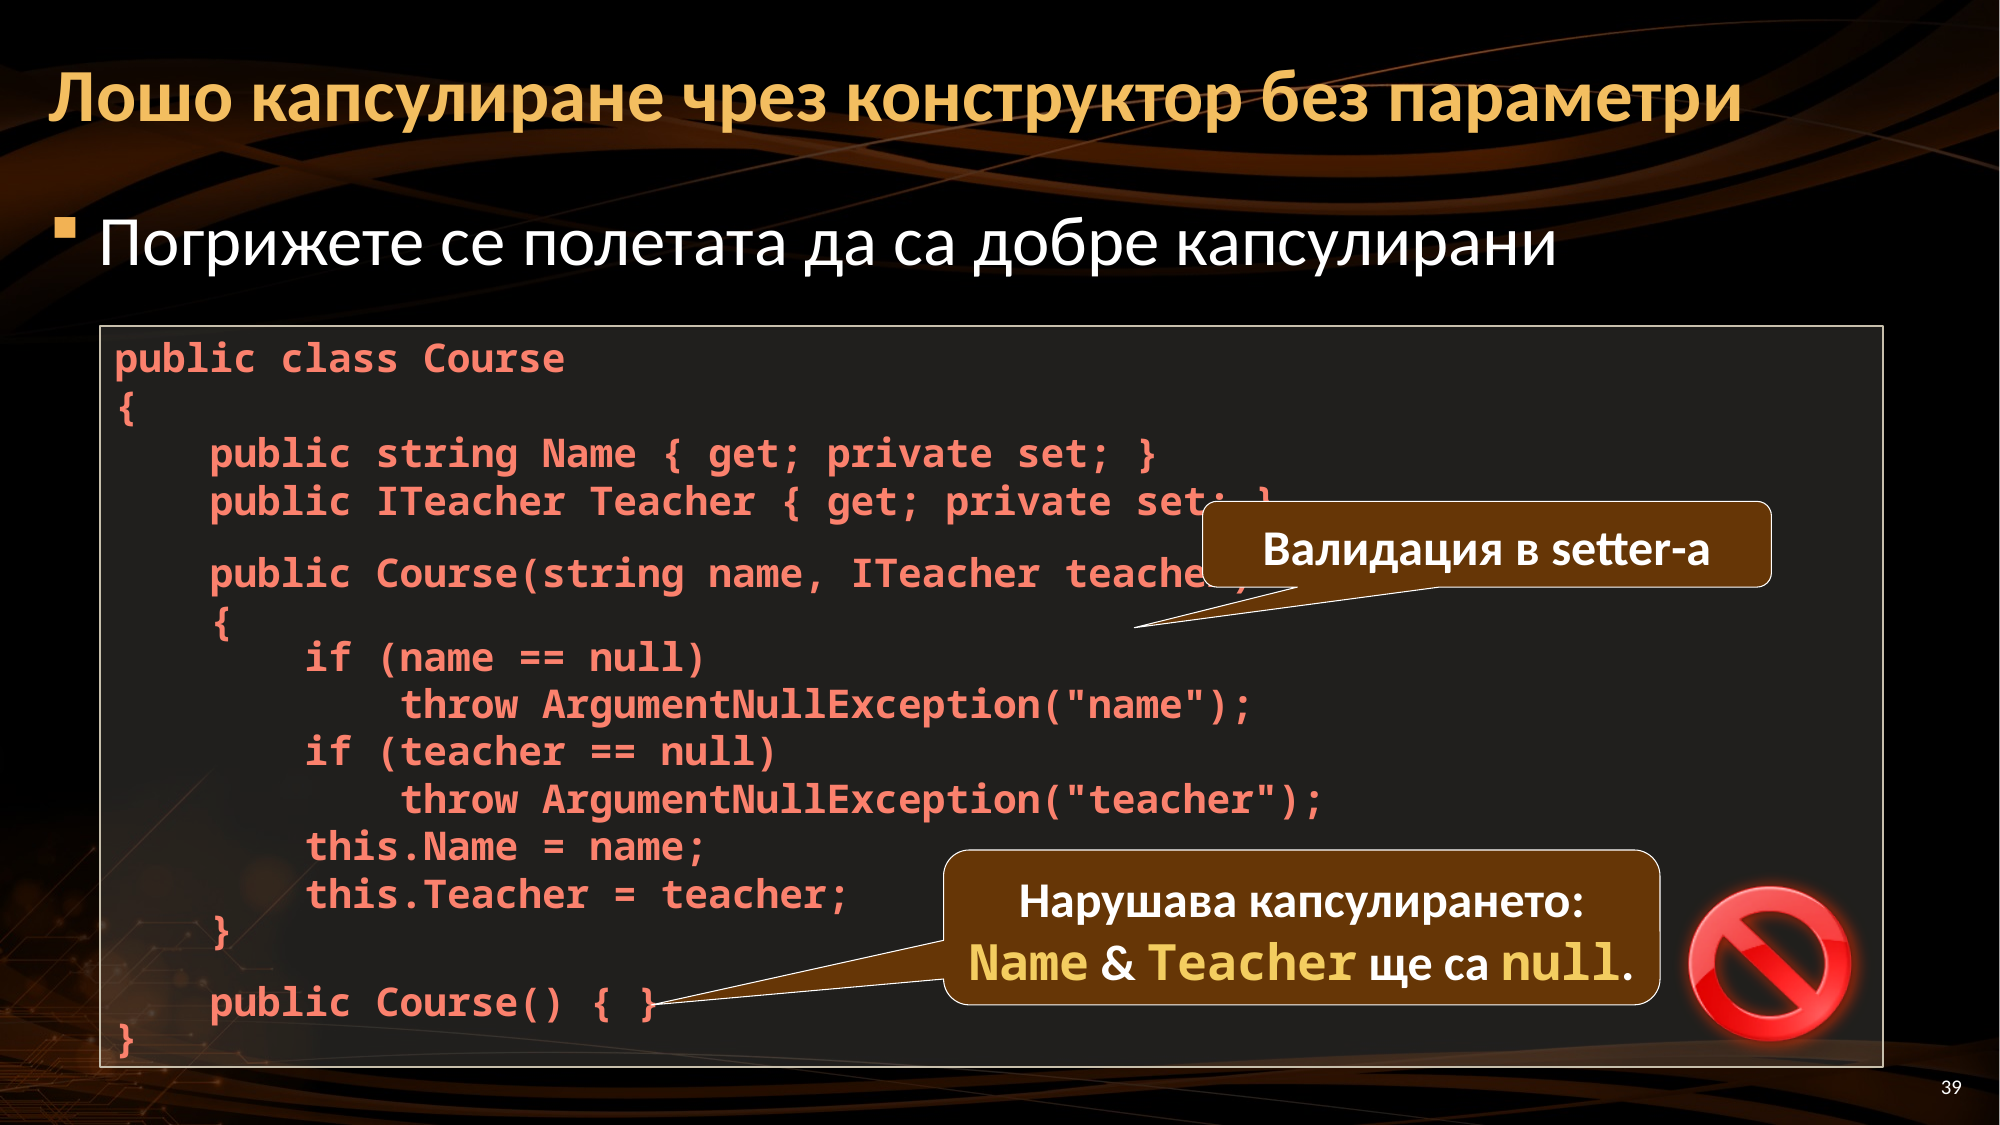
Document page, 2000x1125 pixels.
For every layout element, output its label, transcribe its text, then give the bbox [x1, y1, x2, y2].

text_box public class Course { public string Name { get; private set; } public ITeacher Teacher { get; private set; } public Course(string name, ITeacher teacher) { if (name == null) throw ArgumentNullException("name"); if (teacher == null) throw ArgumentNullException("teacher"); this.Name = name; this.Teacher = teacher; } public Course() { } } [99, 325, 1883, 1068]
text_box Нарушава капсулирането: Name & Teacher ще са null. [651, 849, 1661, 1005]
slide_number 39 [1897, 1070, 1968, 1103]
list Погрижете се полетата да са добре капсулирани [31, 189, 1968, 1103]
title Лошо капсулиране чрез конструктор без параметри [30, 6, 1968, 189]
picture [0, 0, 2000, 1125]
text_box Валидация в setter-а [1134, 501, 1772, 628]
